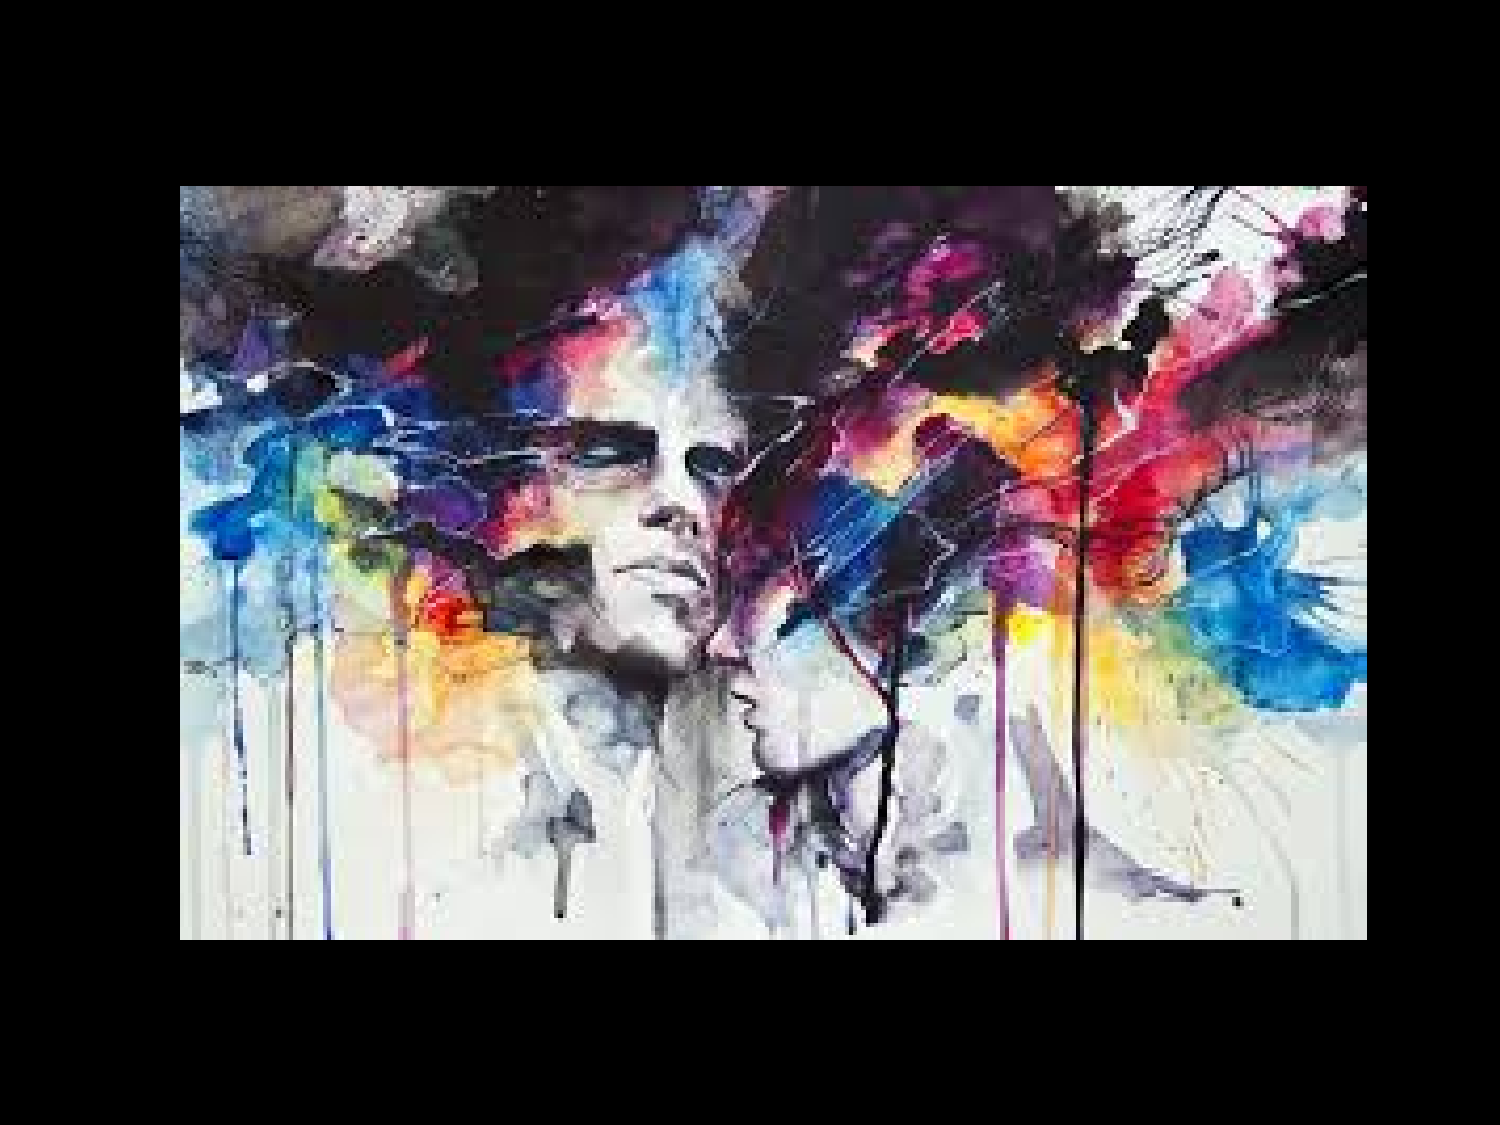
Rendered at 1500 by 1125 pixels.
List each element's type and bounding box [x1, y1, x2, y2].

picture [180, 186, 1367, 940]
